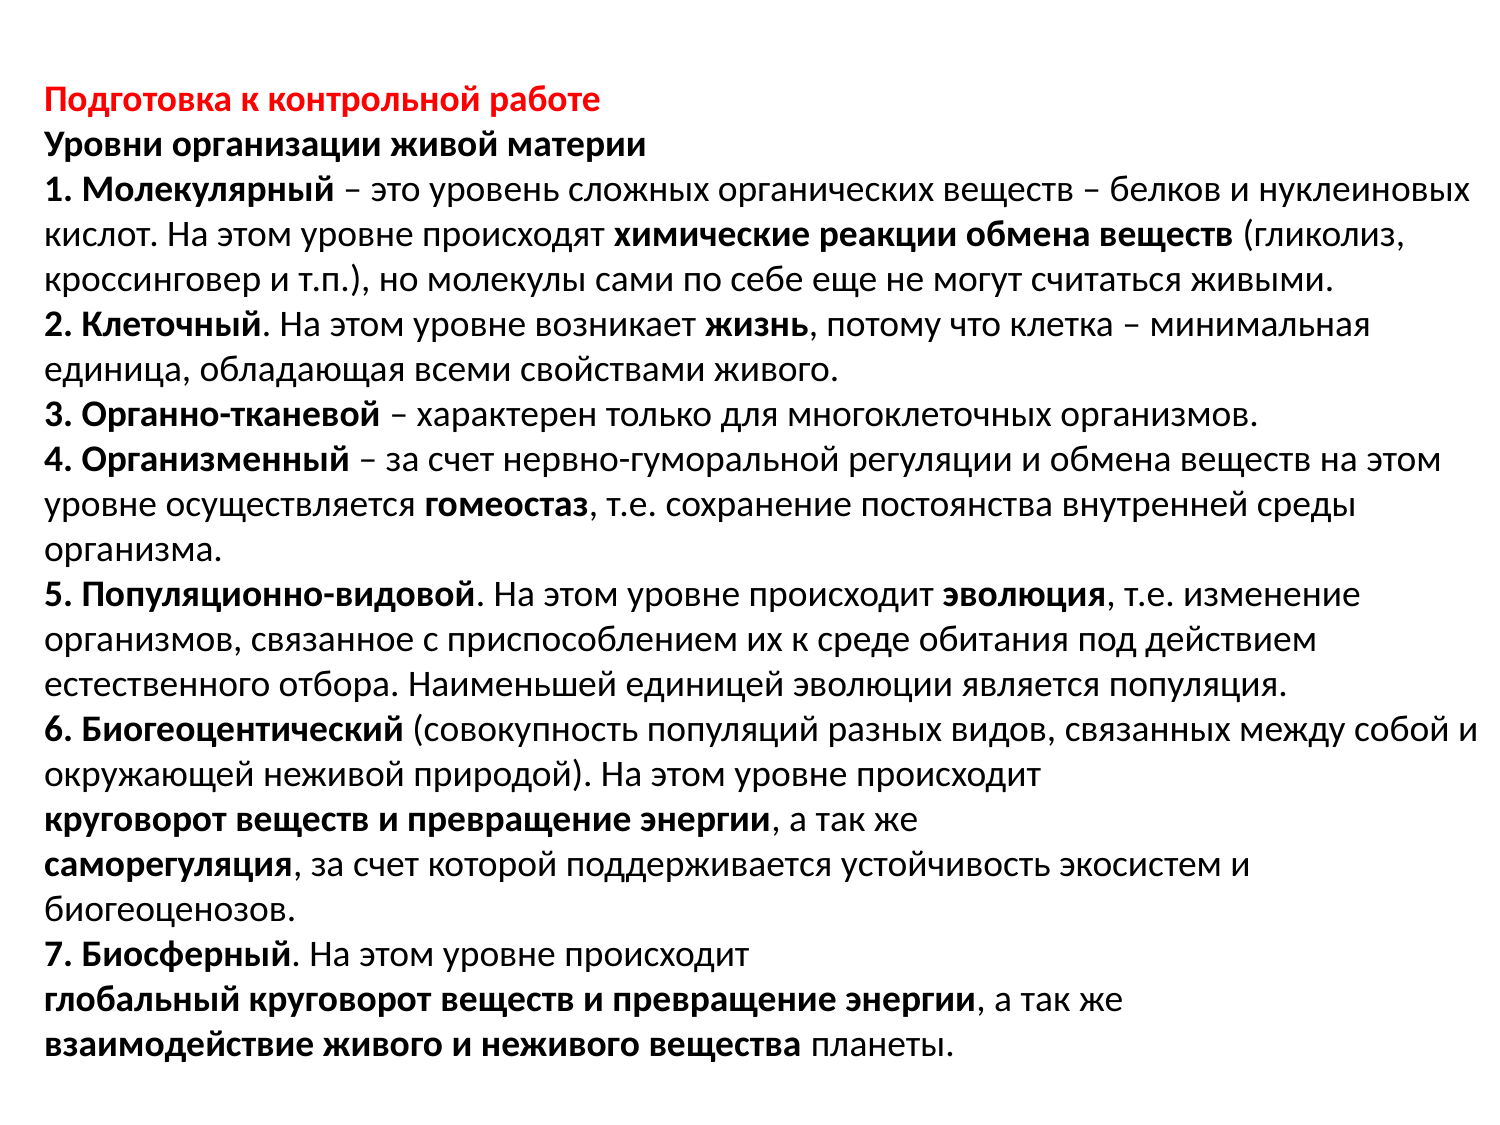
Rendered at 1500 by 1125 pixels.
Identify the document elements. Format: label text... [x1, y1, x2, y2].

text_box Подготовка к контрольной работе Уровни организации живой материи 1. Молекулярный – это уровень сложных органических веществ – белков и нуклеиновых кислот. На этом уровне происходят химические реакции обмена веществ (гликолиз, кроссинговер и т.п.), но молекулы сами по себе еще не могут считаться живыми. 2. Клеточный. На этом уровне возникает жизнь, потому что клетка – минимальная единица, обладающая всеми свойствами живого. 3. Органно-тканевой – характерен только для многоклеточных организмов. 4. Организменный – за счет нервно-гуморальной регуляции и обмена веществ на этом уровне осуществляется гомеостаз, т.е. сохранение постоянства внутренней среды организма. 5. Популяционно-видовой. На этом уровне происходит эволюция, т.е. изменение организмов, связанное с приспособлением их к среде обитания под действием естественного отбора. Наименьшей единицей эволюции является популяция. 6. Биогеоцентический (совокупность популяций разных видов, связанных между собой и окружающей неживой природой). На этом уровне происходит круговорот веществ и превращение энергии, а так же саморегуляция, за счет которой поддерживается устойчивость экосистем и биогеоценозов. 7. Биосферный. На этом уровне происходит глобальный круговорот веществ и превращение энергии, а так же взаимодействие живого и неживого вещества планеты. [29, 66, 1500, 1117]
